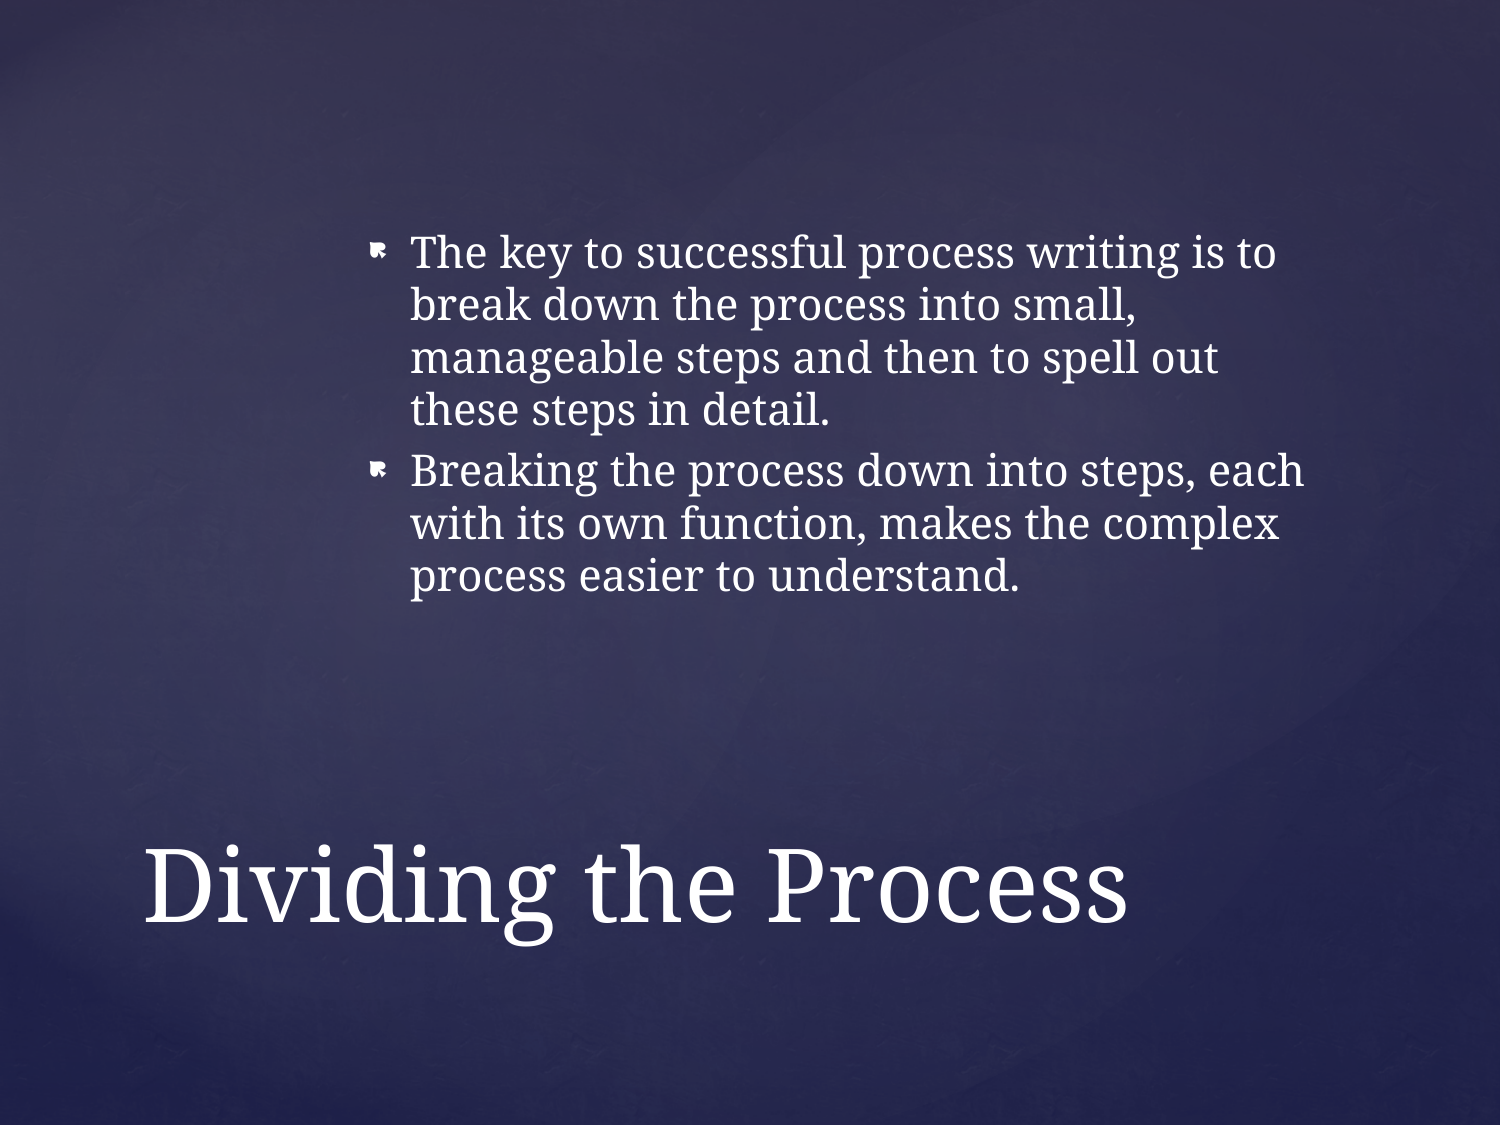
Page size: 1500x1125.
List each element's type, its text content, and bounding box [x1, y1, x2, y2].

title Dividing the Process [127, 800, 1365, 950]
list The key to successful process writing is to break down the process into small, manageable steps and then to spell out these steps in detail. Breaking the process down into steps, each with its own function, makes the complex process easier to understand. [350, 112, 1350, 713]
